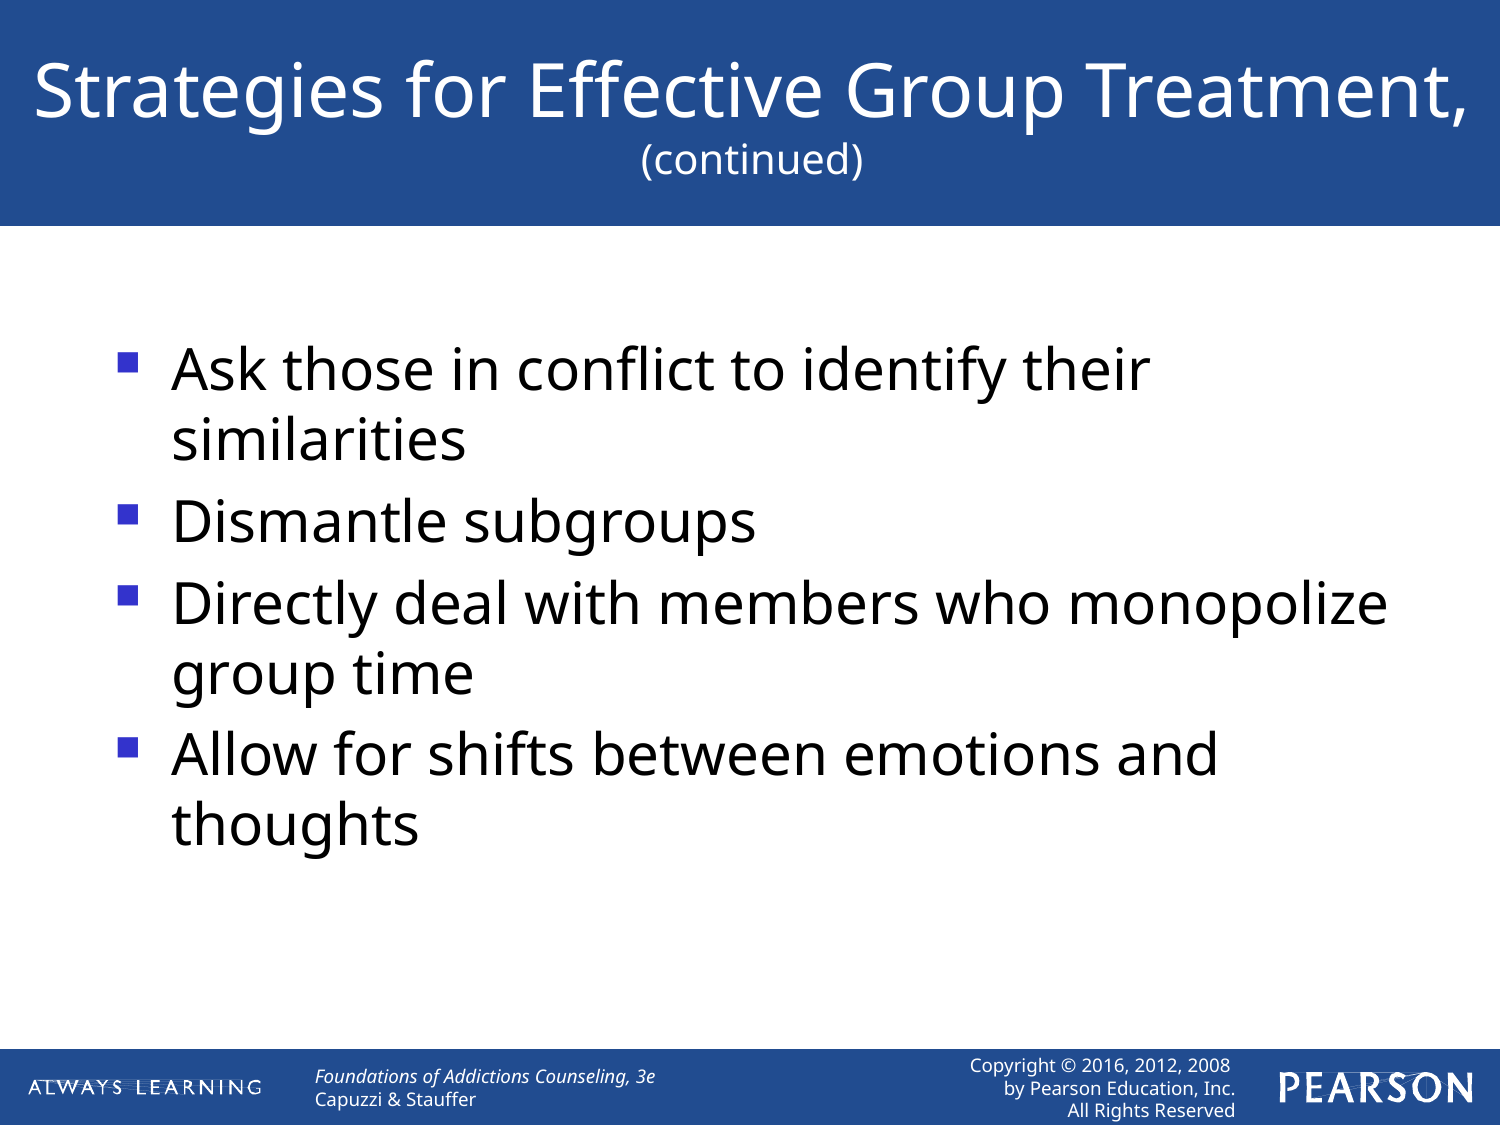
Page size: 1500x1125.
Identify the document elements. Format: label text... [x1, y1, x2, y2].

picture [0, 1049, 290, 1125]
picture [1249, 1049, 1500, 1125]
text_box Foundations of Addictions Counseling, 3e Capuzzi & Stauffer [299, 1049, 737, 1125]
text_box Ask those in conflict to identify their similarities Dismantle subgroups Directly deal with members who monopolize group time Allow for shifts between emotions and thoughts [99, 324, 1450, 1000]
text_box [290, 1049, 299, 1125]
text_box Copyright © 2016, 2012, 2008 by Pearson Education, Inc. All Rights Reserved [737, 1049, 1248, 1125]
title Strategies for Effective Group Treatment, (continued) [0, 0, 1500, 226]
